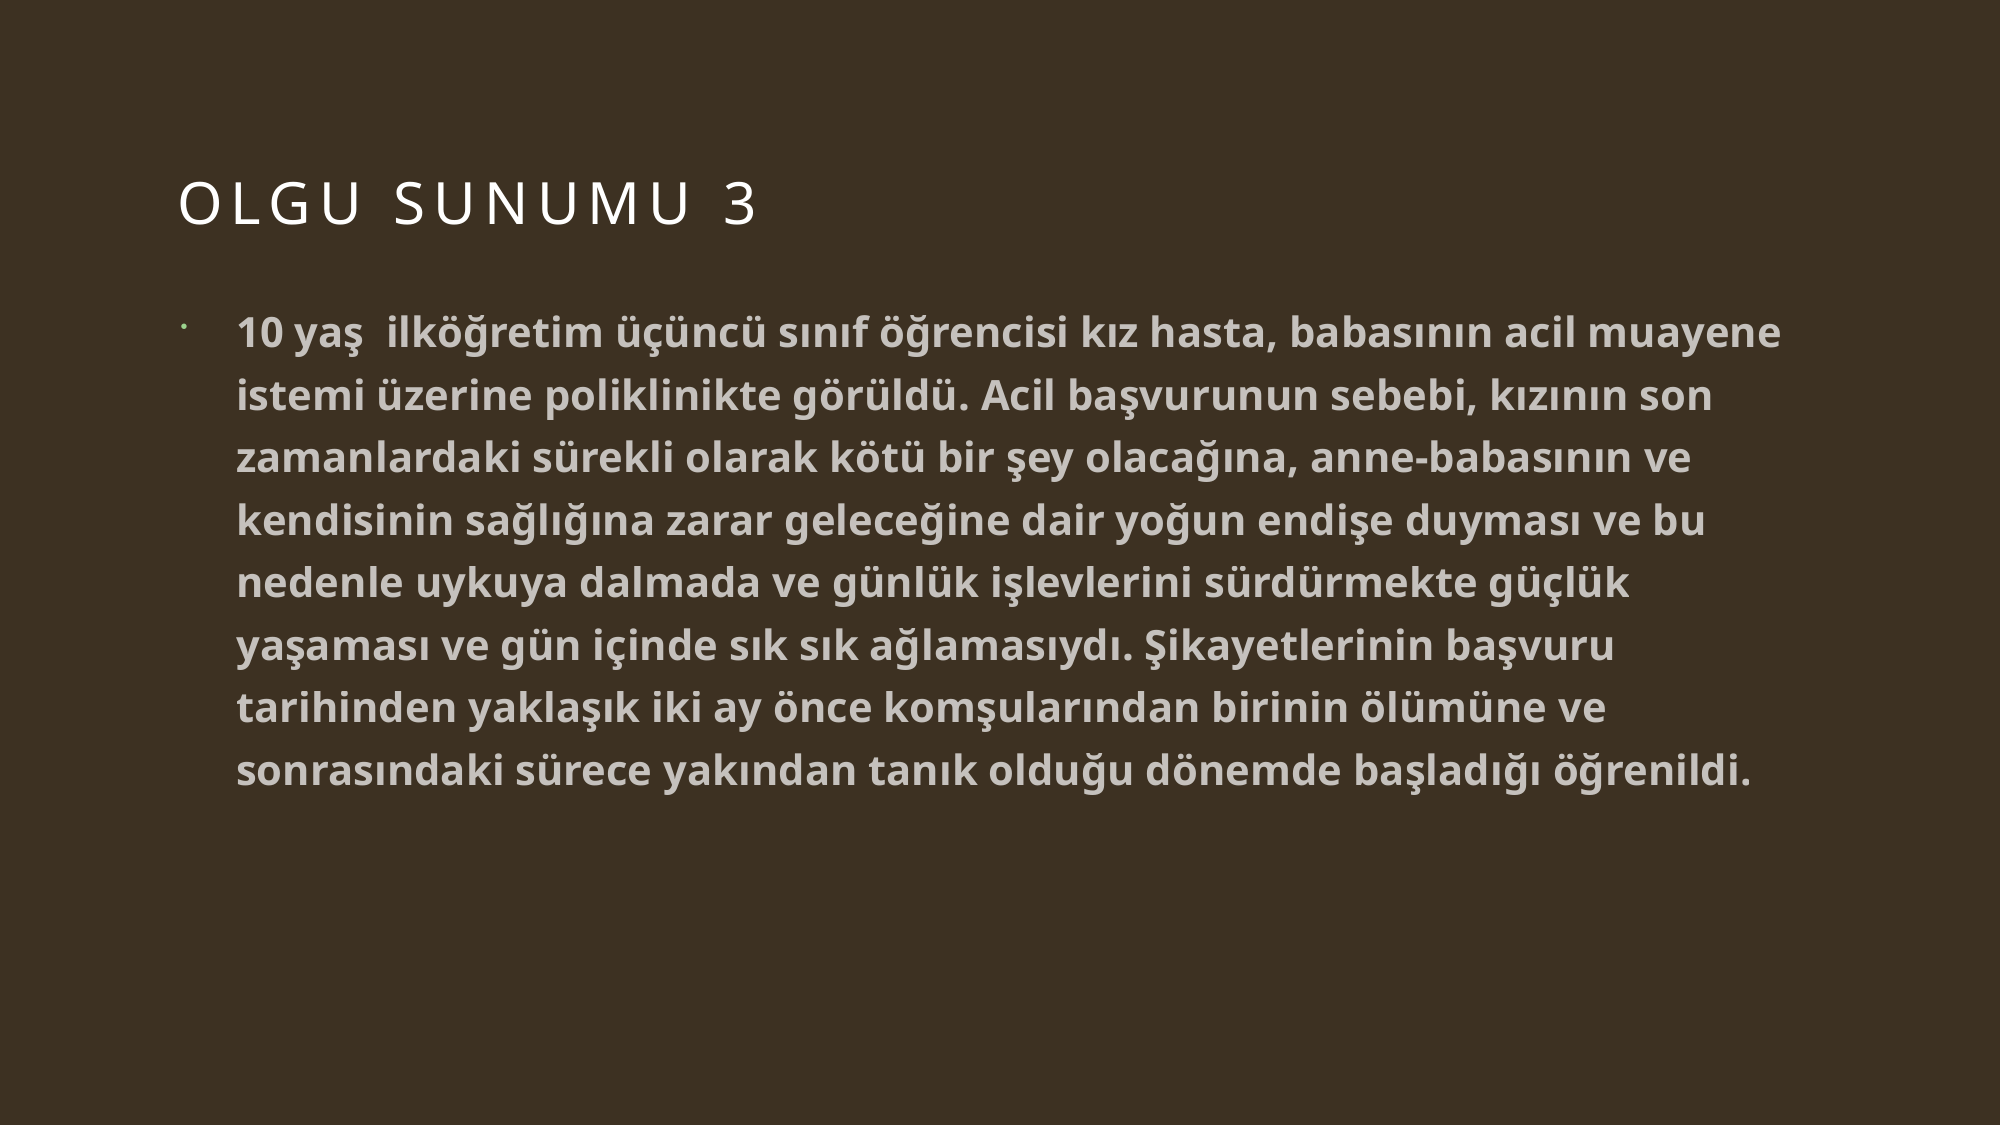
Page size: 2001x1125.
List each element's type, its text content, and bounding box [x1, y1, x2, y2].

list 10 yaş ilköğretim üçüncü sınıf öğrencisi kız hasta, babasının acil muayene istemi üzerine poliklinikte görüldü. Acil başvurunun sebebi, kızının son zamanlardaki sürekli olarak kötü bir şey olacağına, anne-babasının ve kendisinin sağlığına zarar geleceğine dair yoğun endişe duyması ve bu nedenle uykuya dalmada ve günlük işlevlerini sürdürmekte güçlük yaşaması ve gün içinde sık sık ağlamasıydı. Şikayetlerinin başvuru tarihinden yaklaşık iki ay önce komşularından birinin ölümüne ve sonrasındaki sürece yakından tanık olduğu dönemde başladığı öğrenildi. [177, 293, 1822, 947]
title OLGU SUNUMU 3 [177, 165, 1822, 274]
